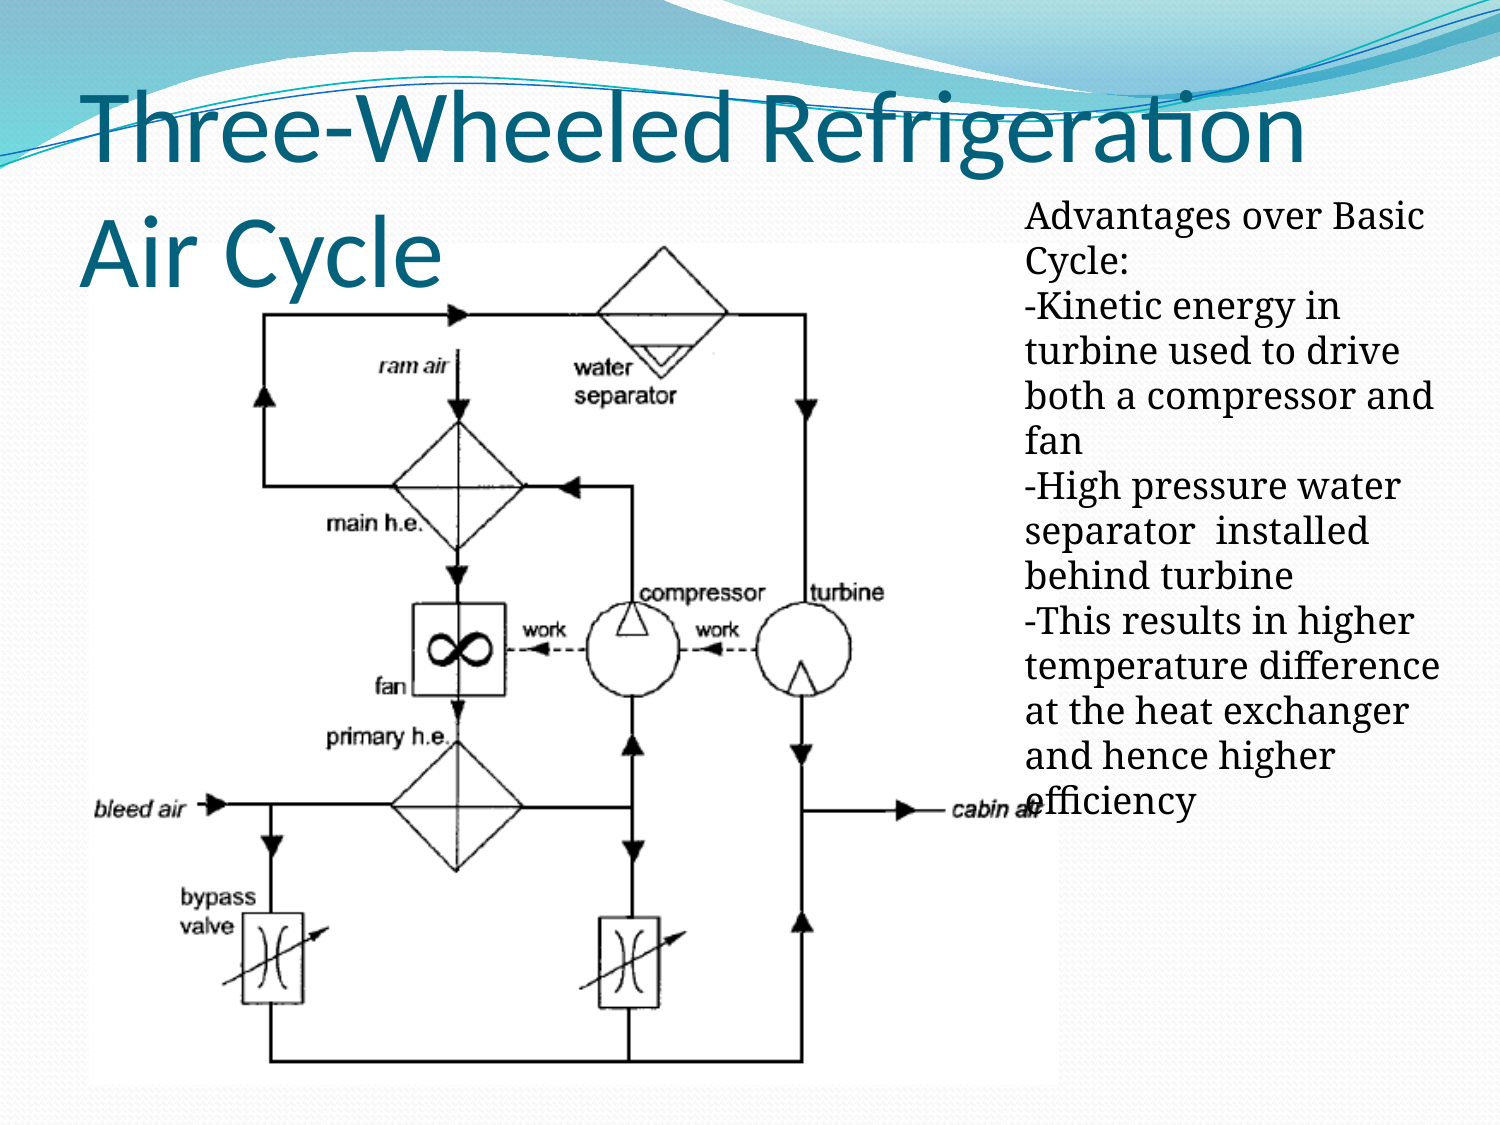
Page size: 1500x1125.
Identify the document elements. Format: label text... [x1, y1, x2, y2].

text_box Advantages over Basic Cycle: -Kinetic energy in turbine used to drive both a compressor and fan -High pressure water separator installed behind turbine -This results in higher temperature difference at the heat exchanger and hence higher efficiency [1009, 184, 1459, 920]
title Three-Wheeled Refrigeration Air Cycle [64, 51, 1425, 239]
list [88, 243, 1060, 1085]
